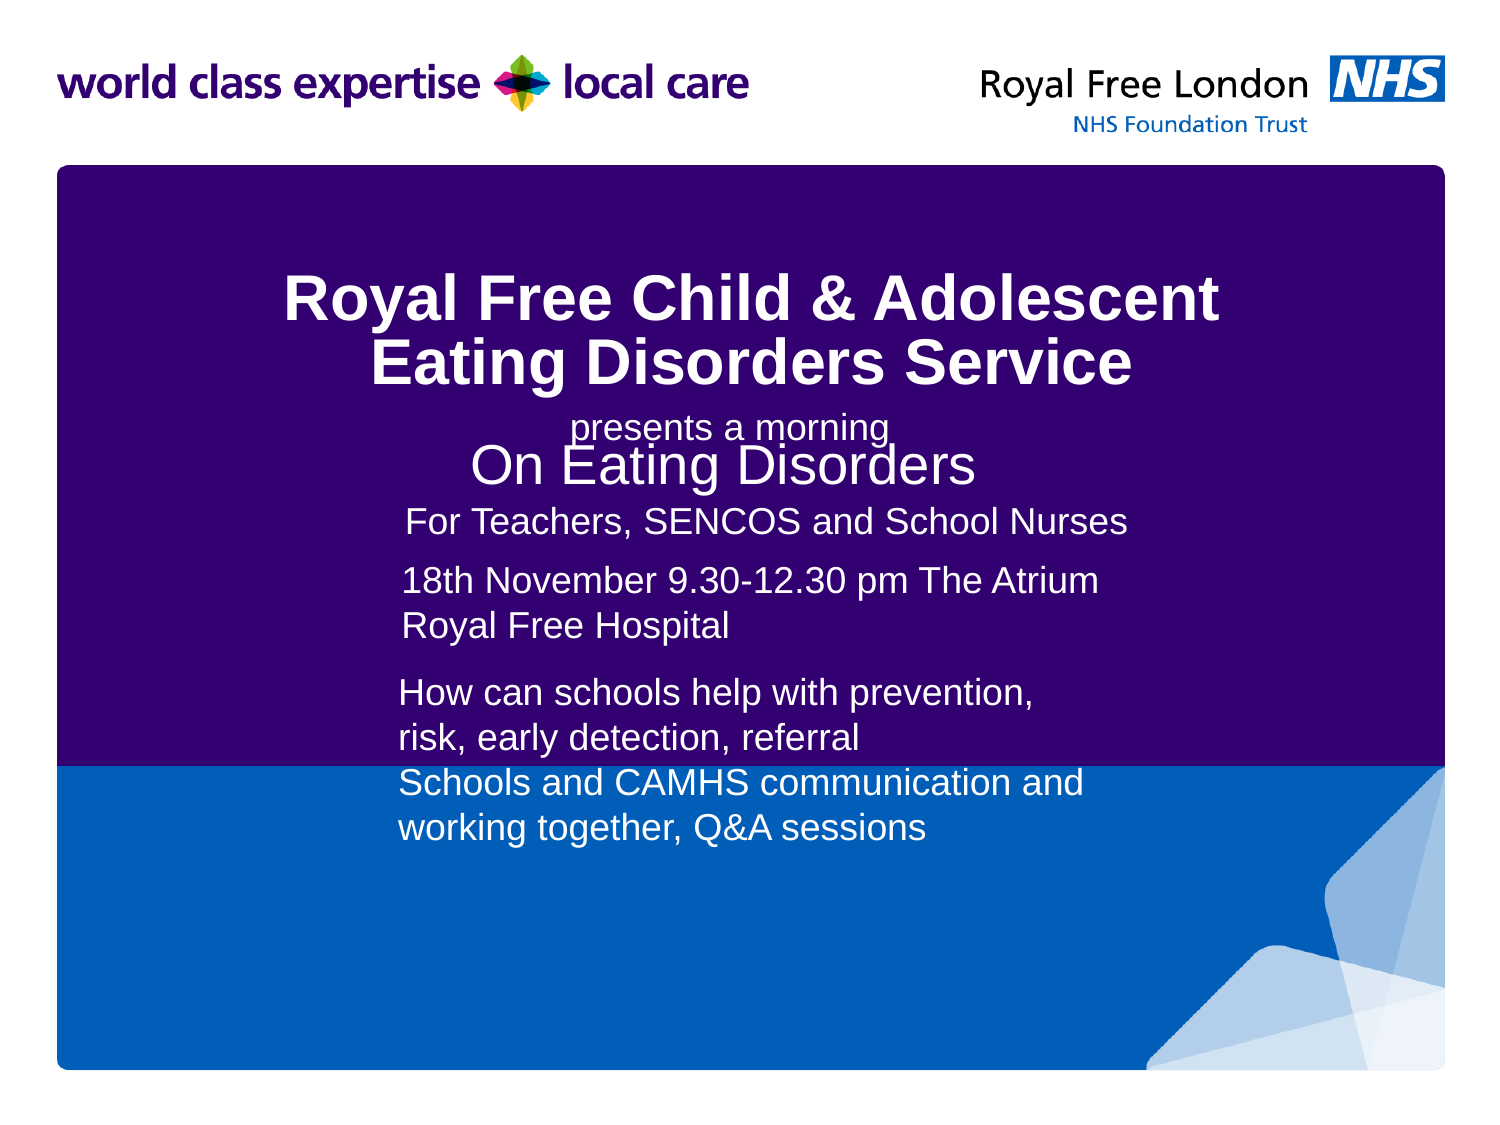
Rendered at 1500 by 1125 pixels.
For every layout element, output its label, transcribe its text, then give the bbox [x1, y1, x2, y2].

picture [0, 0, 1500, 1125]
text_box 18th November 9.30-12.30 pm The Atrium Royal Free Hospital [386, 548, 1167, 654]
subtitle presents a morning On Eating Disorders For Teachers, SENCOS and School Nurses [233, 352, 1271, 829]
text_box How can schools help with prevention, risk, early detection, referral Schools and CAMHS communication and working together, Q&A sessions [383, 660, 1122, 856]
title Royal Free Child & Adolescent Eating Disorders Service [253, 278, 1251, 352]
